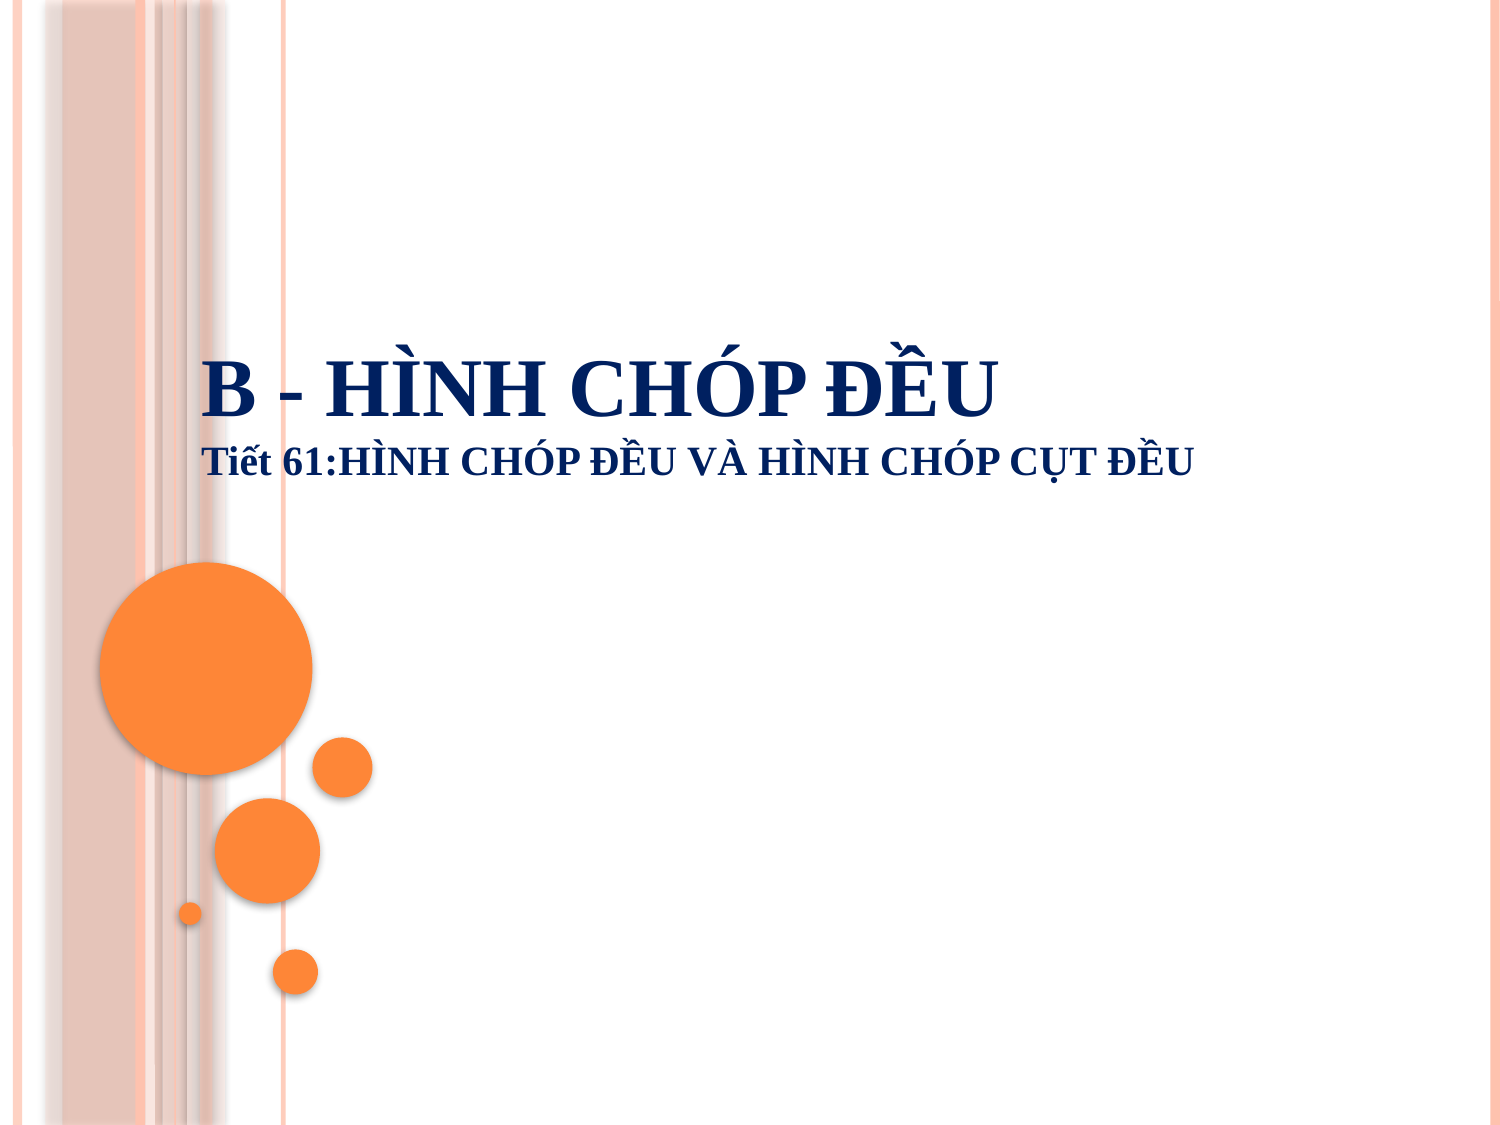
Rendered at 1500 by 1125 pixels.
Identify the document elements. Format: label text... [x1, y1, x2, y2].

text_box B - HÌNH CHÓP ĐỀU Tiết 61:HÌNH CHÓP ĐỀU VÀ HÌNH CHÓP CỤT ĐỀU [186, 326, 1211, 491]
